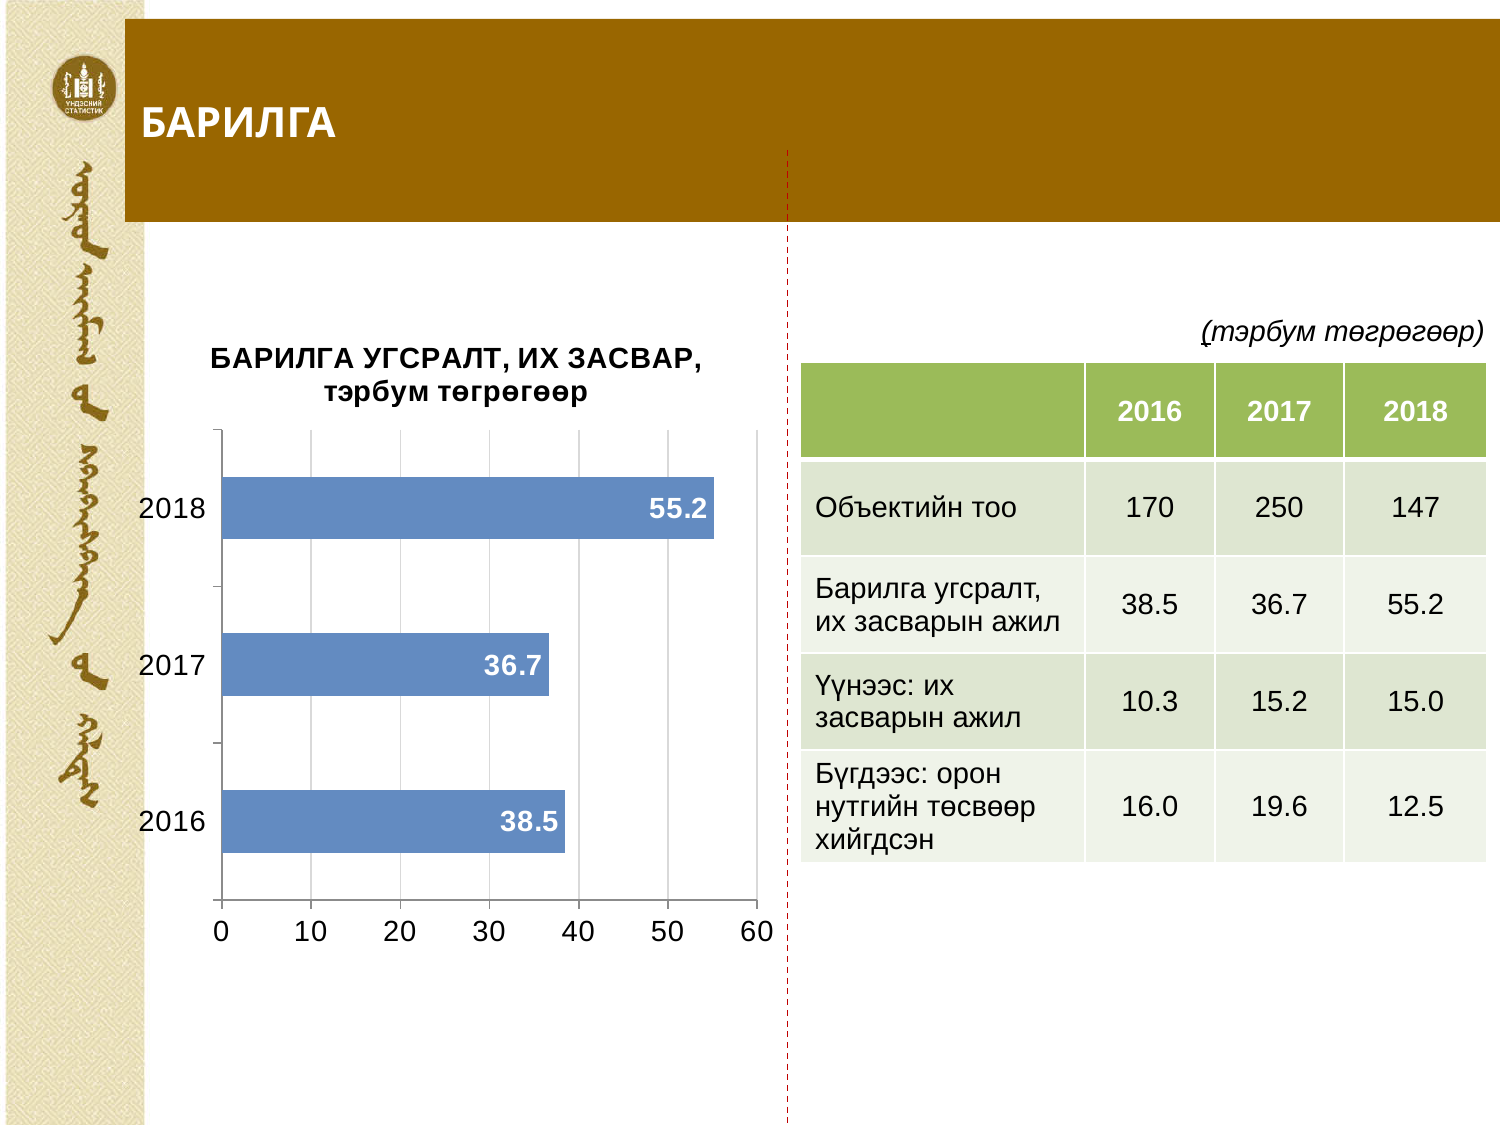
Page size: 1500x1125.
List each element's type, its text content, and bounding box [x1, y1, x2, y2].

table_cell 10.3 [1086, 654, 1214, 749]
table_cell 15.0 [1345, 654, 1486, 749]
table_cell 15.2 [1216, 654, 1343, 749]
table_header 2016 [1086, 363, 1214, 457]
picture [788, 223, 1500, 1125]
picture [0, 0, 1500, 1125]
table_cell 170 [1086, 462, 1214, 555]
table_cell 19.6 [1216, 751, 1343, 862]
table_cell 147 [1345, 462, 1486, 555]
table_header 2017 [1216, 363, 1343, 457]
title БАРИЛГА [124, 18, 1500, 223]
table_cell Бүгдээс: орон нутгийн төсвөөр хийгдсэн [801, 751, 1084, 862]
table_cell 16.0 [1086, 751, 1214, 862]
table_cell 55.2 [1345, 557, 1486, 652]
table_header [801, 363, 1084, 457]
list (тэрбум төгрөгөөр) [799, 249, 1500, 356]
table_cell 36.7 [1216, 557, 1343, 652]
table_cell Үүнээс: их засварын ажил [801, 654, 1084, 749]
table_cell 12.5 [1345, 751, 1486, 862]
table_cell Объектийн тоо [801, 462, 1084, 555]
table_header 2018 [1345, 363, 1486, 457]
table_cell 250 [1216, 462, 1343, 555]
chart [124, 312, 787, 961]
table_cell Барилга угсралт, их засварын ажил [801, 557, 1084, 652]
table_cell 38.5 [1086, 557, 1214, 652]
